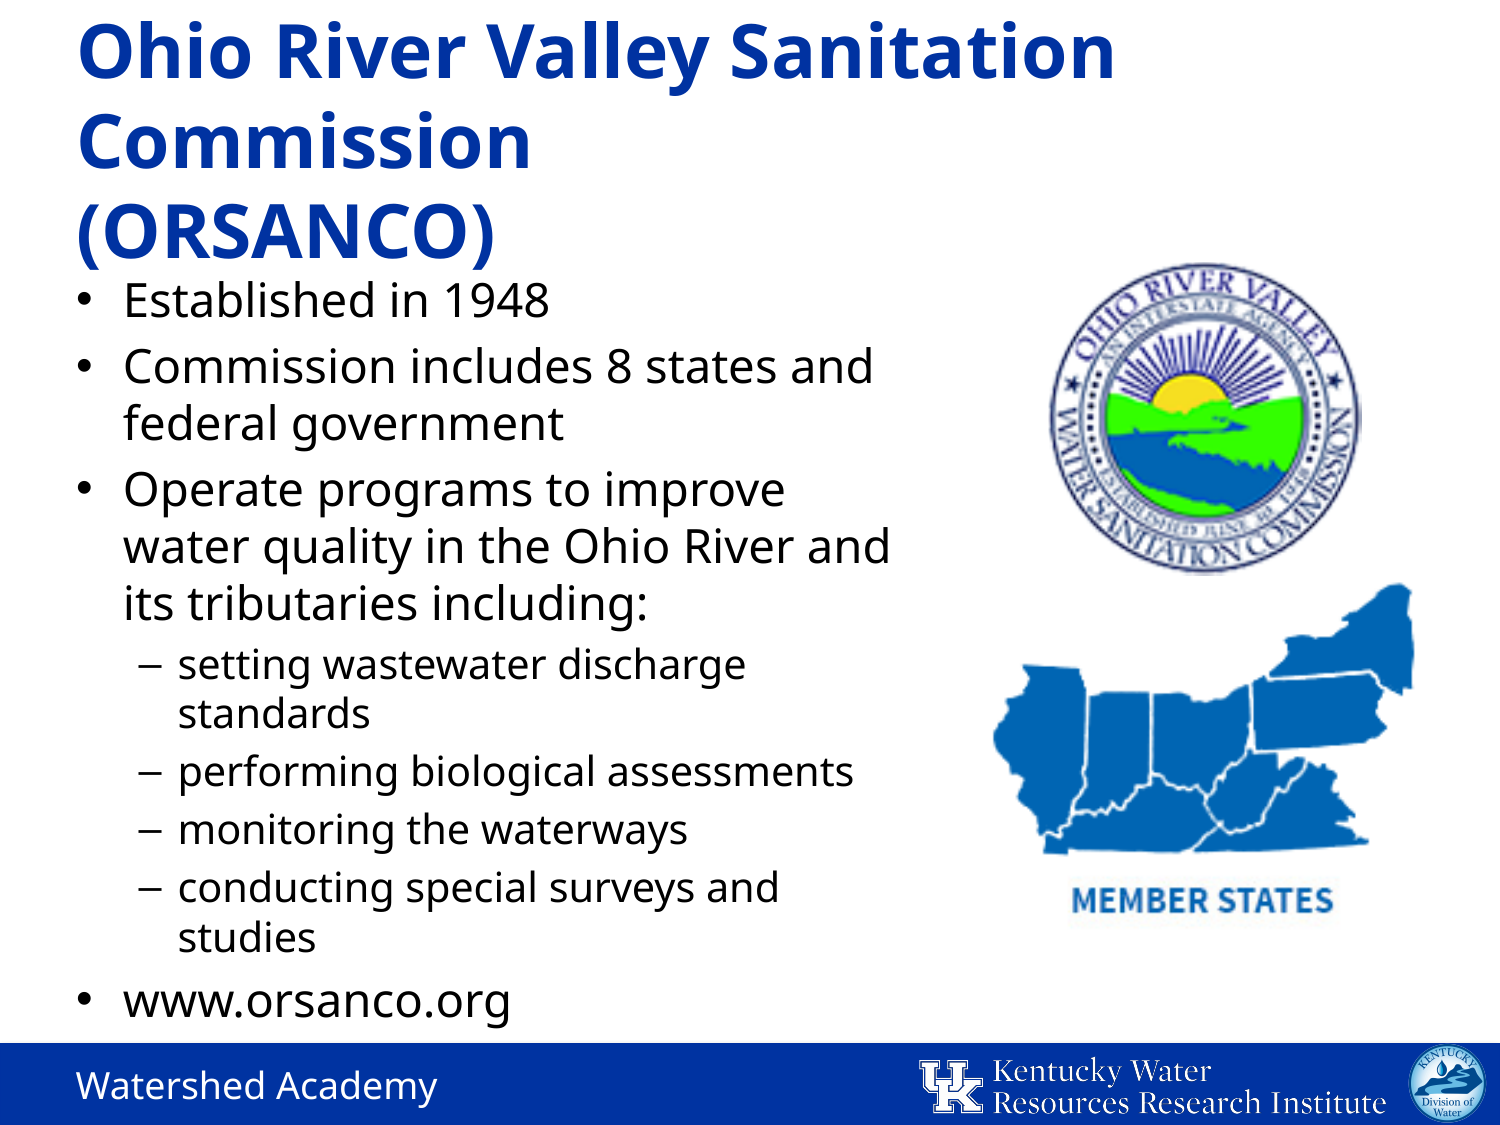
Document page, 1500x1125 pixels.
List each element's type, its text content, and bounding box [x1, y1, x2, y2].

list Established in 1948 Commission includes 8 states and federal government Operate programs to improve water quality in the Ohio River and its tributaries including: setting wastewater discharge standards performing biological assessments monitoring the waterways conducting special surveys and studies www.orsanco.org [60, 262, 926, 1035]
picture [909, 1048, 1401, 1123]
picture [924, 262, 1487, 945]
picture [1408, 1043, 1487, 1123]
title Ohio River Valley Sanitation Commission (ORSANCO) [60, 45, 1425, 233]
